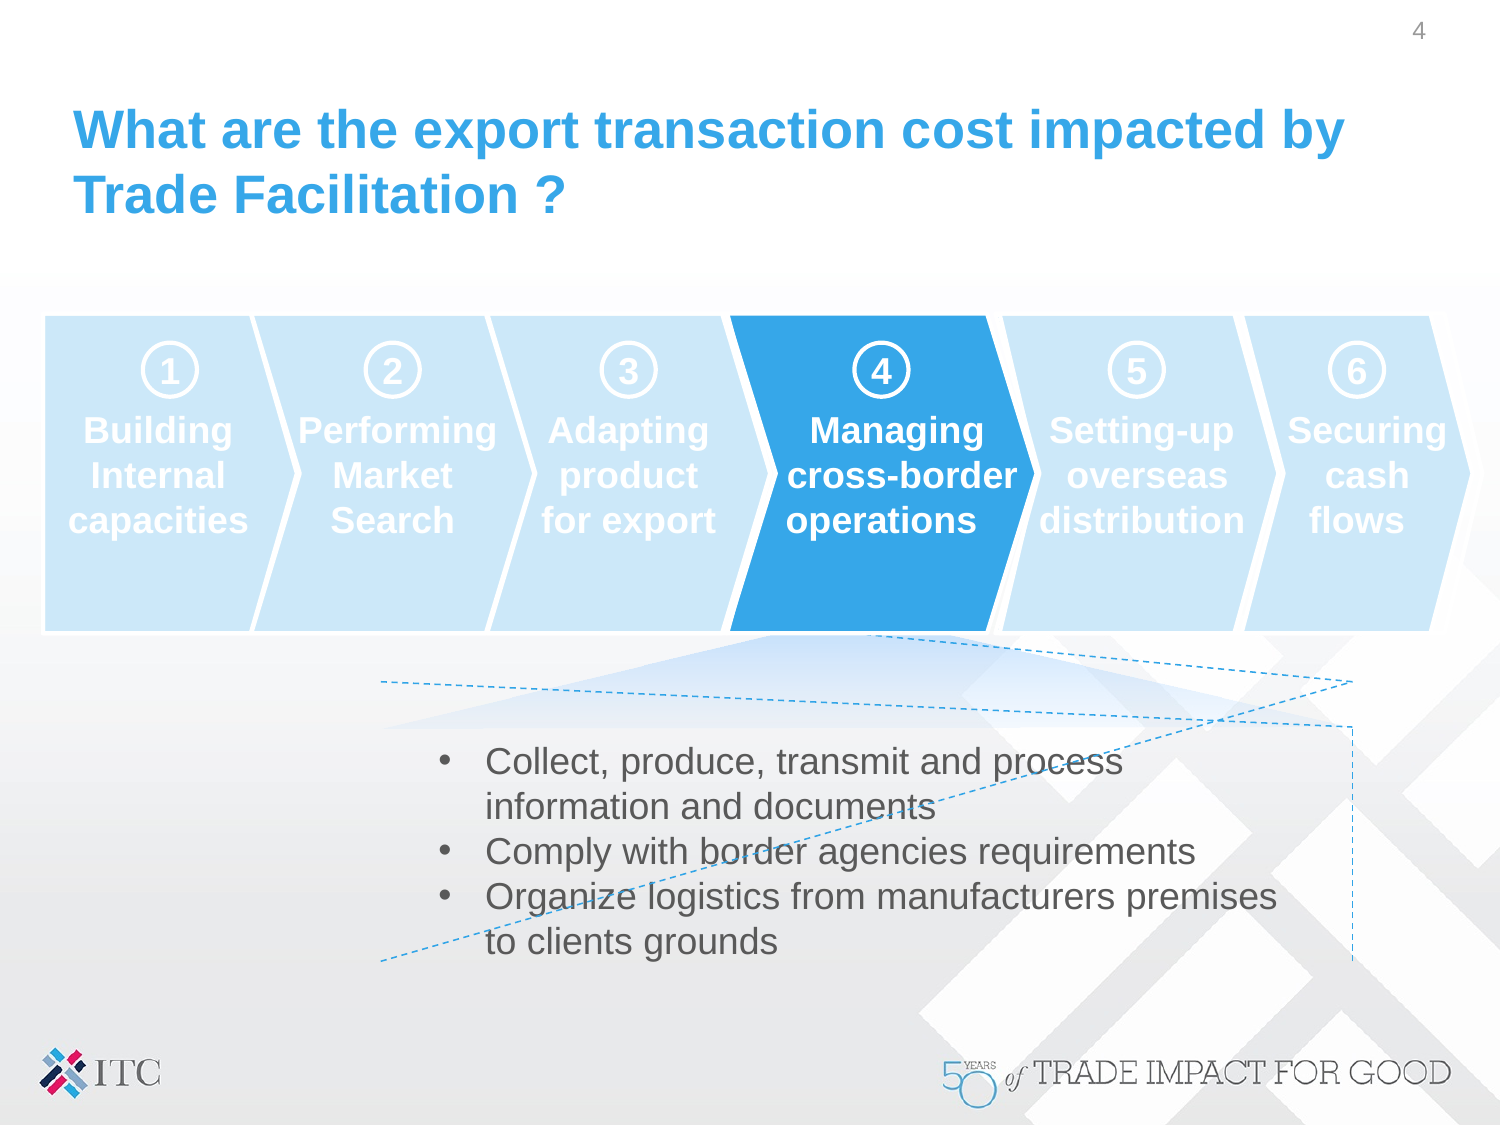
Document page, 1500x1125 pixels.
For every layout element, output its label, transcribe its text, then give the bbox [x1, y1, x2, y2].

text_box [380, 642, 1353, 965]
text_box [42, 313, 1483, 634]
slide_number 4 [1335, 0, 1442, 60]
picture [0, 0, 1500, 1125]
title What are the export transaction cost impacted by Trade Facilitation ? [58, 86, 1411, 178]
